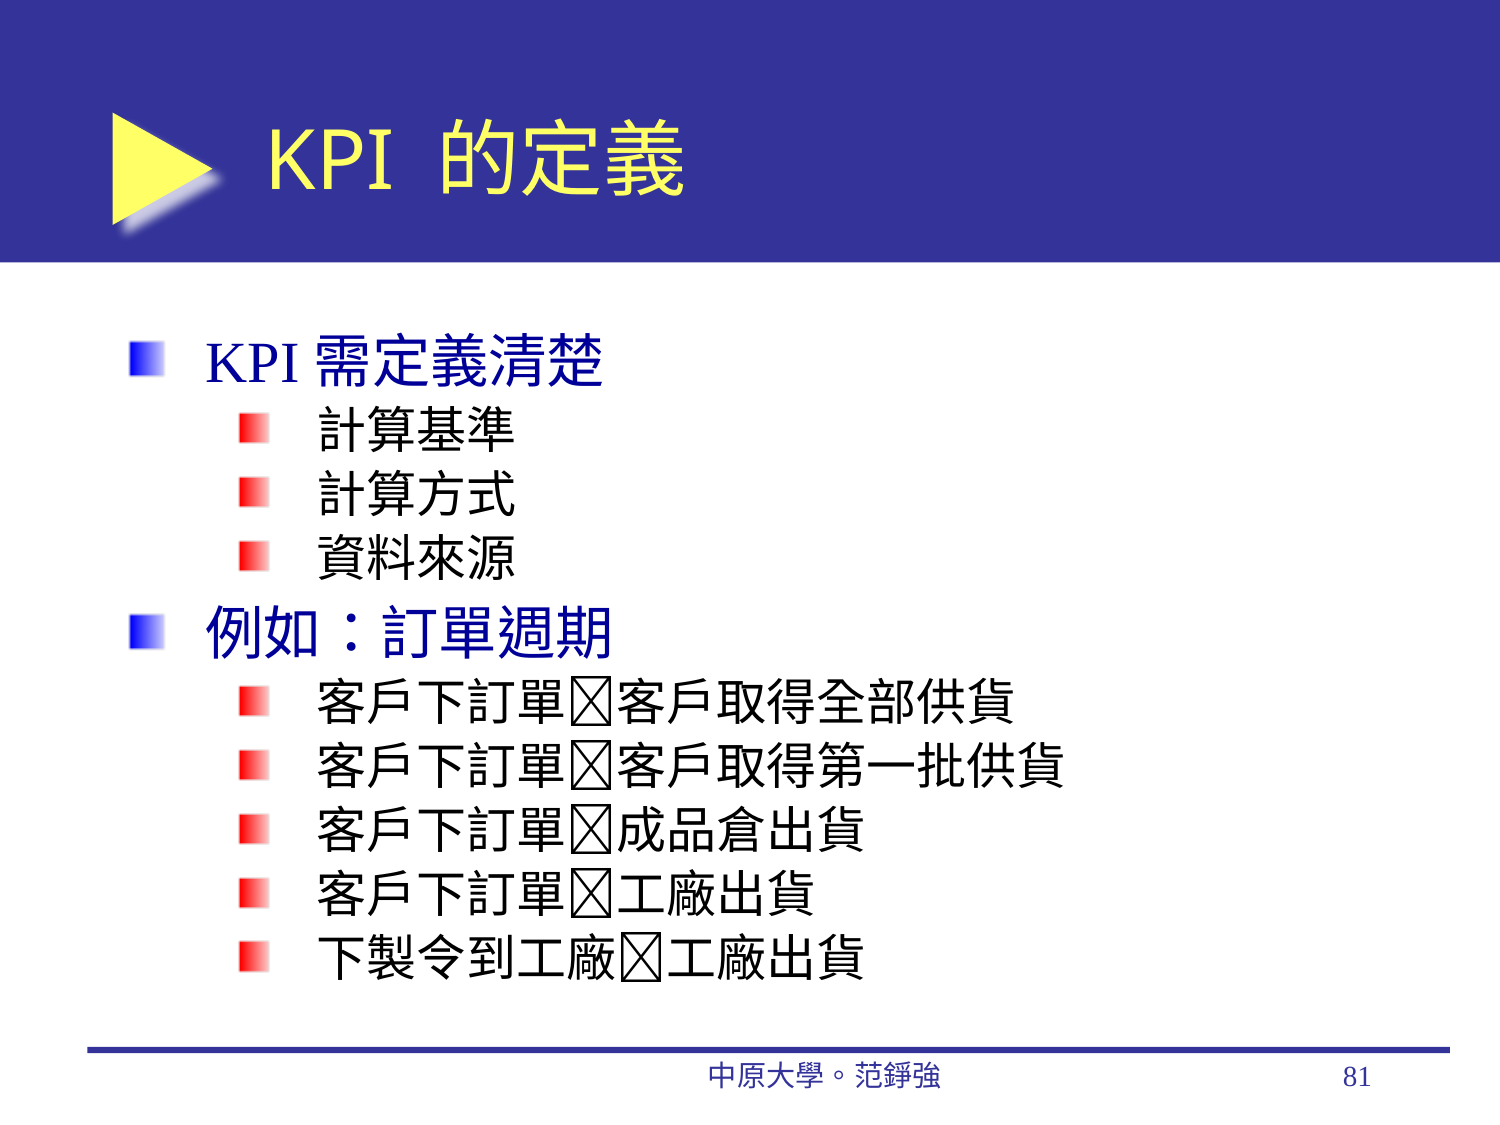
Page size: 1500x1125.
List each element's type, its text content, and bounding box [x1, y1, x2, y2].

slide_number 81 [1074, 1050, 1388, 1125]
picture [237, 411, 273, 447]
footer 中原大學。范錚強 [587, 1050, 1063, 1125]
picture [237, 684, 273, 720]
picture [237, 939, 273, 976]
picture [237, 475, 273, 511]
list KPI需定義清楚 計算基準 計算方式 資料來源 例如：訂單週期 客戶下訂單客戶取得全部供貨 客戶下訂單客戶取得第一批供貨 客戶下訂單成品倉出貨 客戶下訂單工廠出貨 下製令到工廠工廠出貨 [112, 324, 1388, 1000]
picture [237, 748, 273, 784]
picture [237, 812, 273, 848]
title KPI 的定義 [249, 62, 1388, 250]
picture [127, 339, 169, 381]
picture [237, 876, 273, 912]
picture [237, 539, 273, 575]
picture [127, 612, 169, 654]
